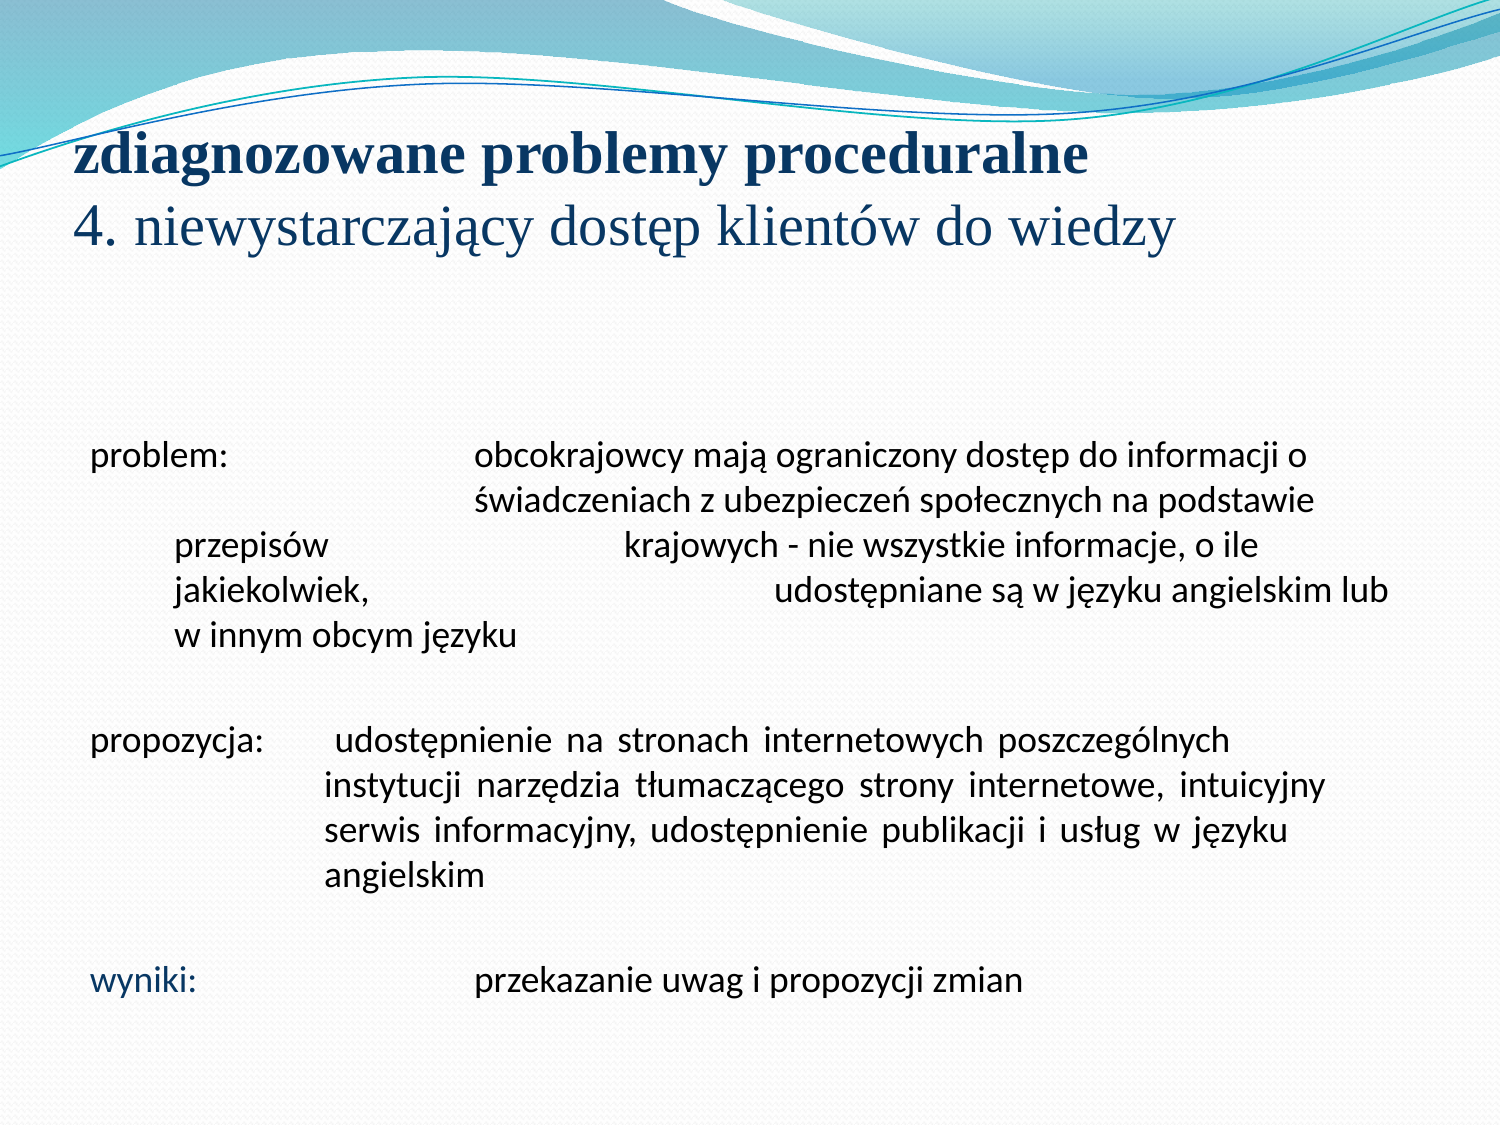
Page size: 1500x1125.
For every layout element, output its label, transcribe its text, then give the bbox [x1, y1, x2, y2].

title [75, 93, 1425, 105]
text_box zdiagnozowane problemy proceduralne 4. niewystarczający dostęp klientów do wiedzy [58, 105, 1477, 408]
list problem: obcokrajowcy mają ograniczony dostęp do informacji o świadczeniach z ubezpieczeń społecznych na podstawie przepisów krajowych - nie wszystkie informacje, o ile jakiekolwiek, udostępniane są w języku angielskim lub w innym obcym języku propozycja: udostępnienie na stronach internetowych poszczególnych instytucji narzędzia tłumaczącego strony internetowe, intuicyjny serwis informacyjny, udostępnienie publikacji i usług w języku angielskim wyniki: przekazanie uwag i propozycji zmian [75, 408, 1425, 1038]
